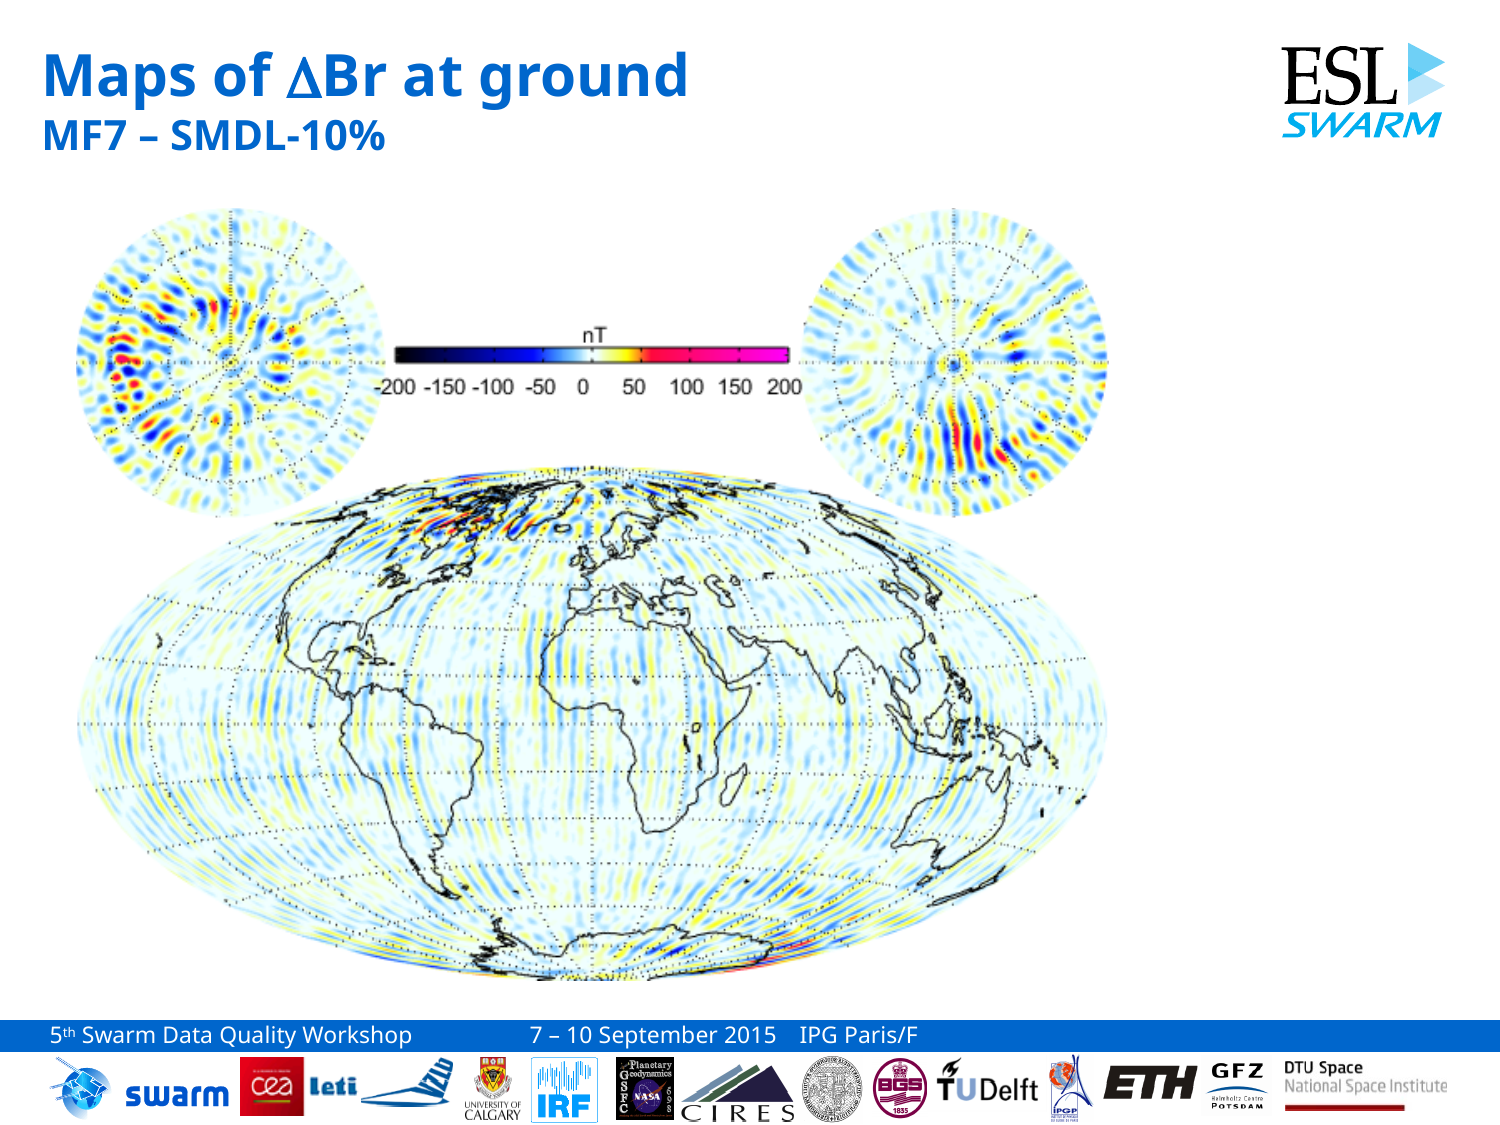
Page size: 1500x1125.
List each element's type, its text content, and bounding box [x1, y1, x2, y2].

picture [800, 1055, 863, 1124]
picture [465, 1057, 521, 1120]
picture [1102, 1065, 1198, 1099]
picture [1049, 1054, 1094, 1122]
picture [1285, 1061, 1447, 1111]
picture [240, 1057, 453, 1116]
picture [872, 1054, 1047, 1119]
title Maps of DBr at ground MF7 – SMDL-10% [40, 30, 1460, 146]
picture [681, 1064, 794, 1122]
picture [1201, 1055, 1272, 1116]
picture [76, 207, 1109, 981]
picture [616, 1057, 674, 1120]
picture [529, 1055, 599, 1124]
